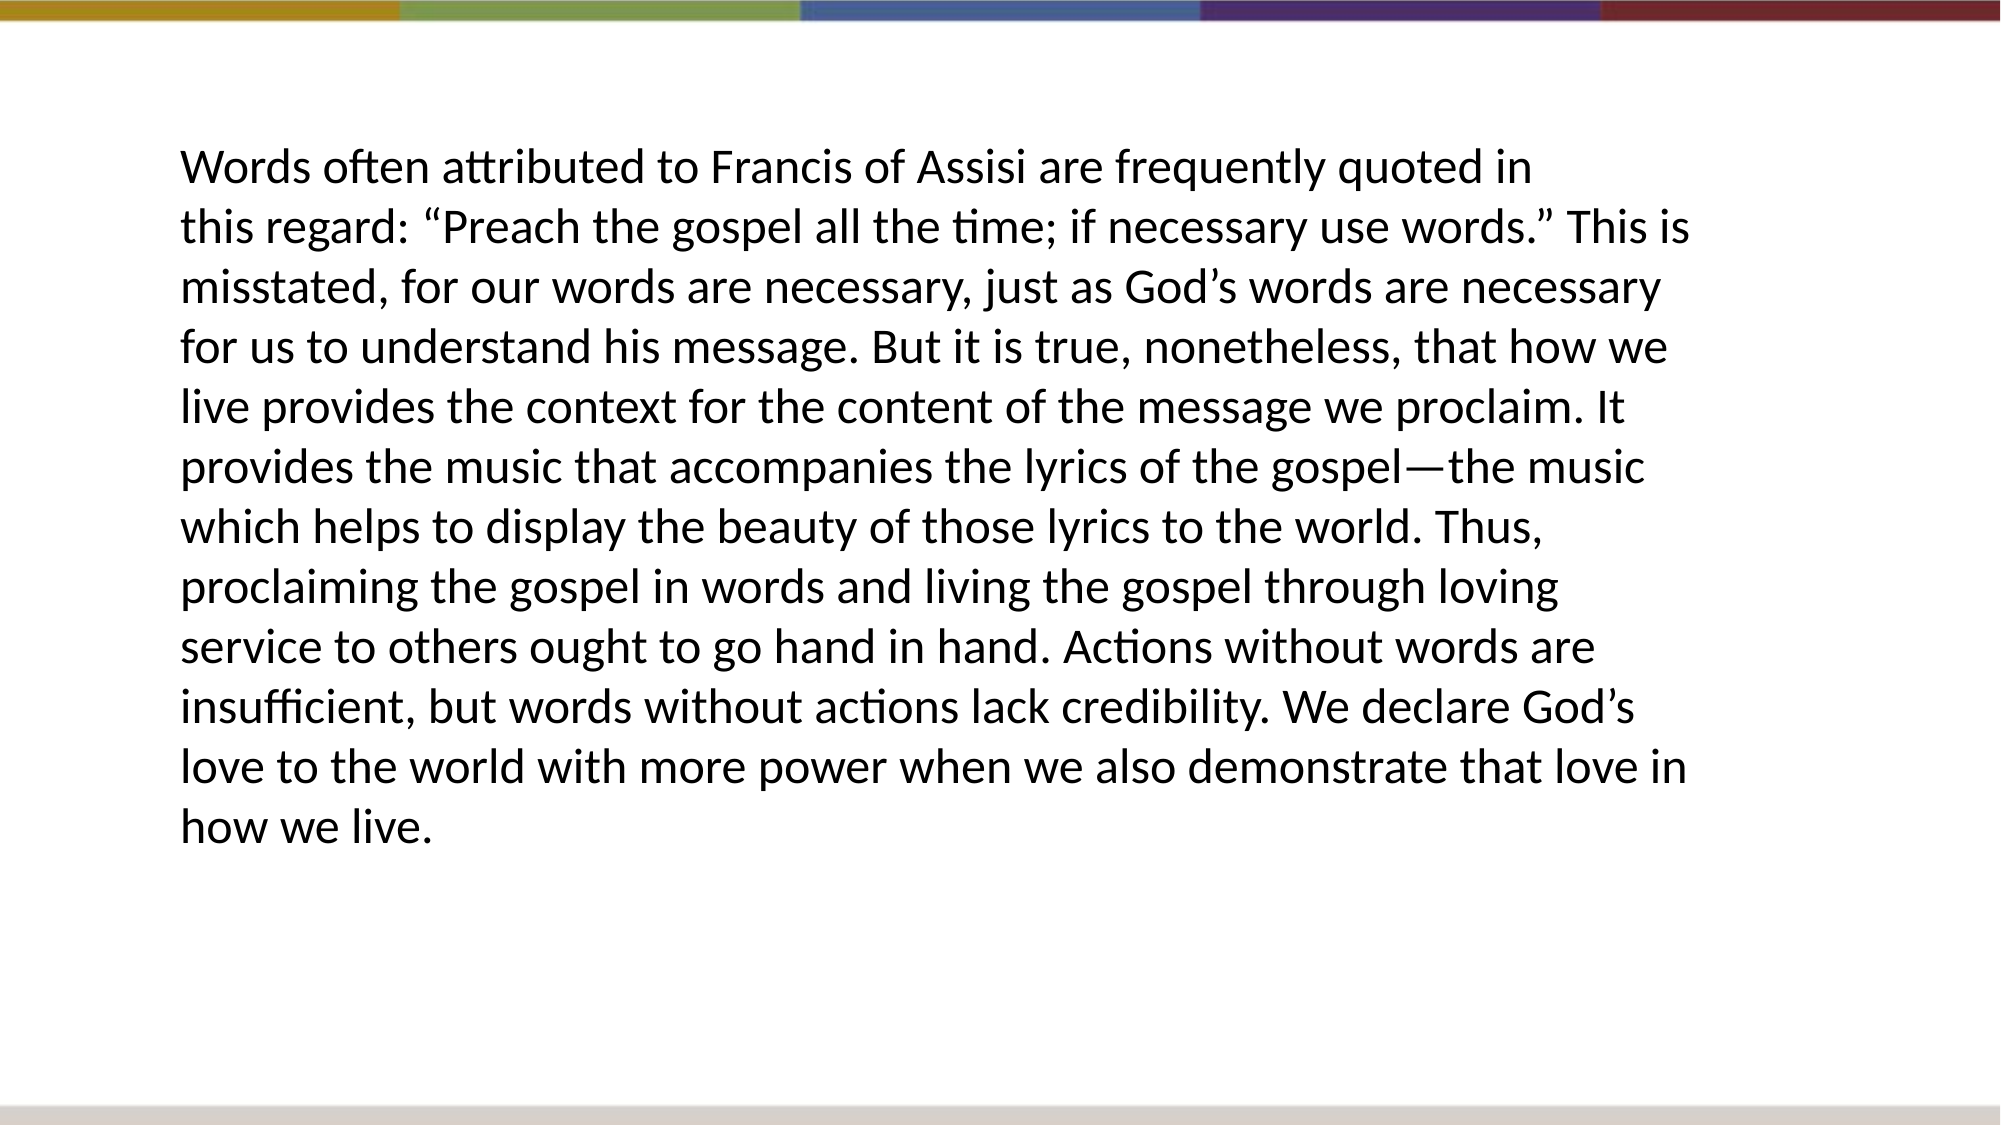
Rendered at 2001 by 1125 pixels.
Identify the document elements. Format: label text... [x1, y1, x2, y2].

text_box Words often attributed to Francis of Assisi are frequently quoted in this regard: “Preach the gospel all the time; if necessary use words.” This is misstated, for our words are necessary, just as God’s words are necessary for us to understand his message. But it is true, nonetheless, that how we live provides the context for the content of the message we proclaim. It provides the music that accompanies the lyrics of the gospel—the music which helps to display the beauty of those lyrics to the world. Thus, proclaiming the gospel in words and living the gospel through loving service to others ought to go hand in hand. Actions without words are insufficient, but words without actions lack credibility. We declare God’s love to the world with more power when we also demonstrate that love in how we live. [165, 125, 1724, 861]
picture [0, 0, 2001, 1125]
